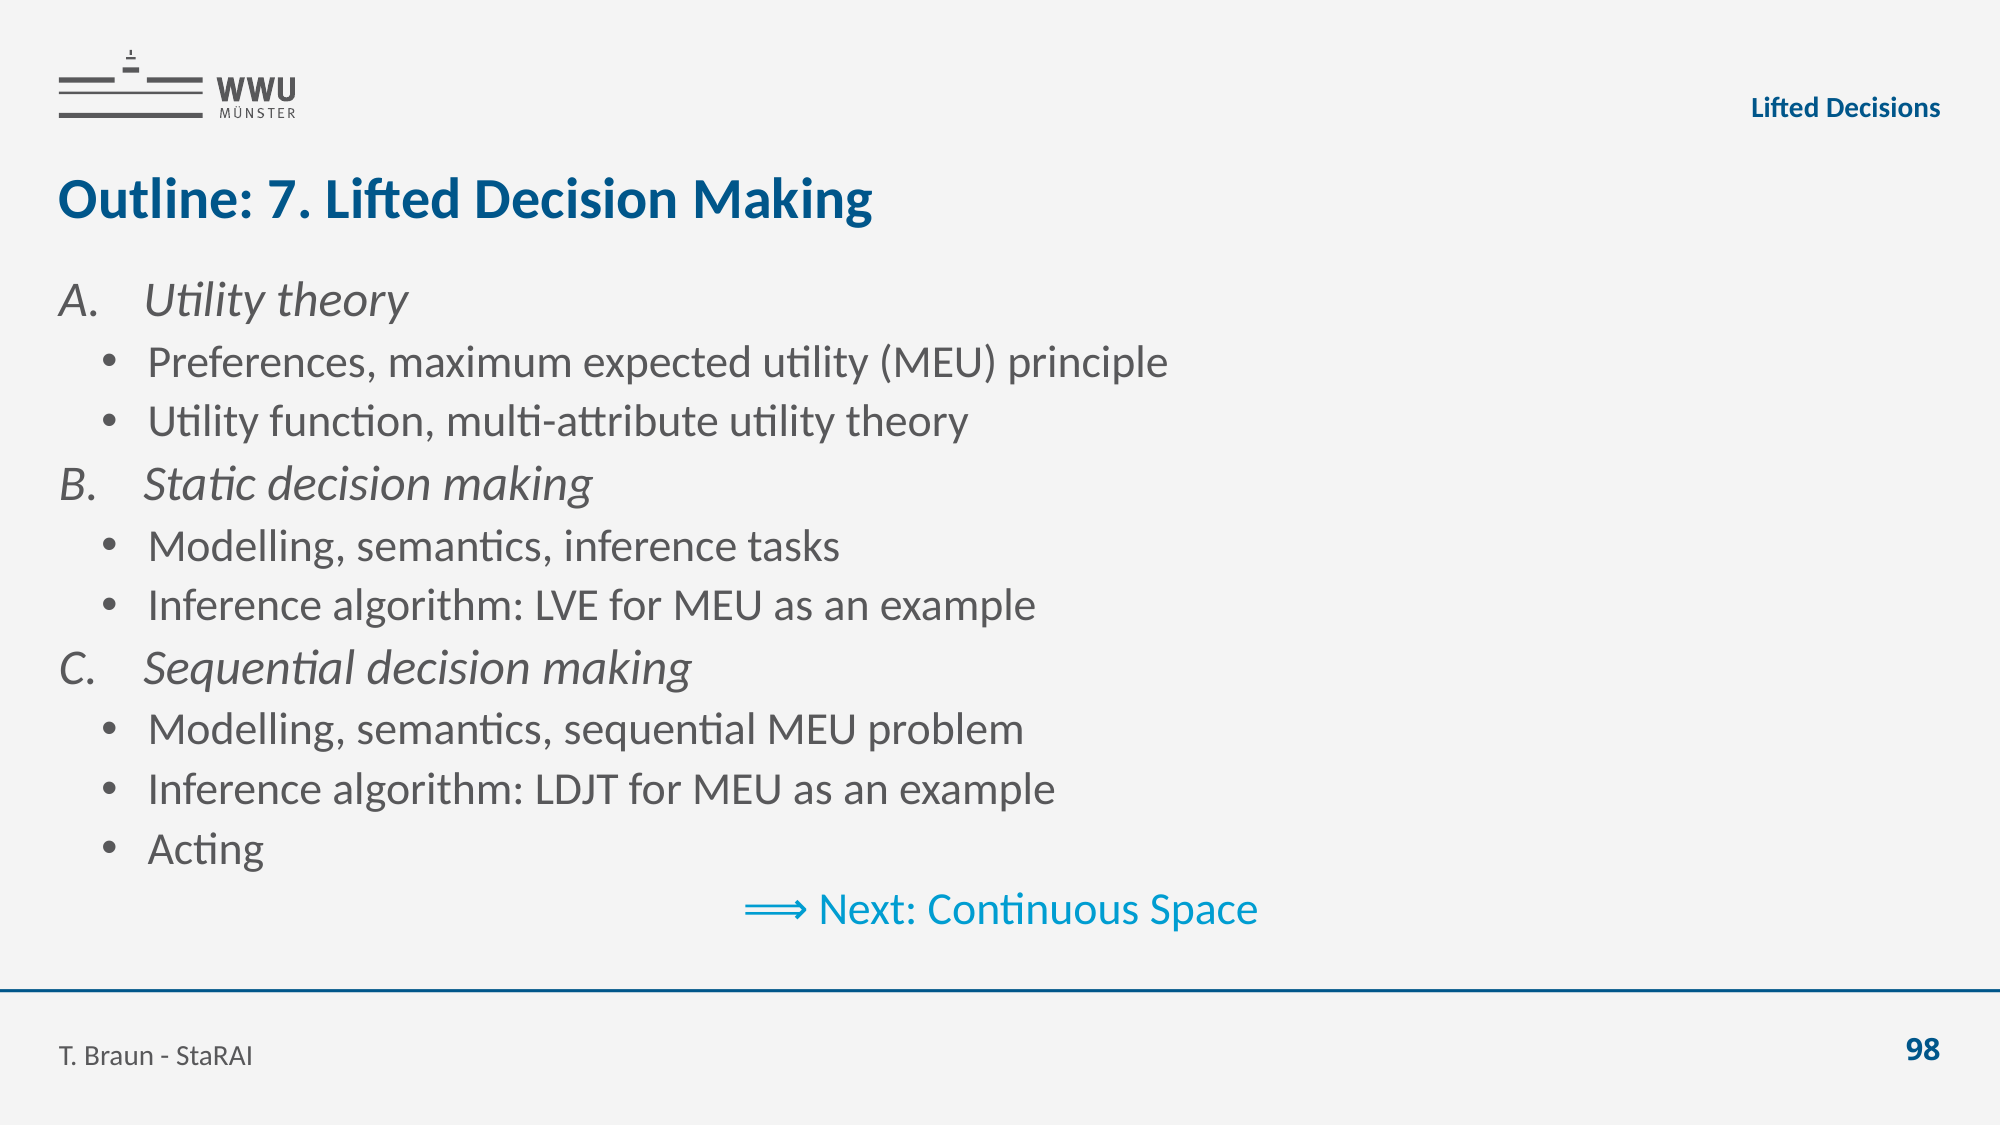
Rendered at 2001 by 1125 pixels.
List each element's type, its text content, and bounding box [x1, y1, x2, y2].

footer T. Braun - StaRAI [58, 1012, 1440, 1072]
slide_number Lifted Decisions [589, 63, 1941, 123]
title Outline: 7. Lifted Decision Making [58, 148, 1941, 243]
slide_number 98 [1822, 1012, 1941, 1072]
list Utility theory Preferences, maximum expected utility (MEU) principle Utility function, multi-attribute utility theory Static decision making Modelling, semantics, inference tasks Inference algorithm: LVE for MEU as an example Sequential decision making Modelling, semantics, sequential MEU problem Inference algorithm: LDJT for MEU as an example Acting ⟹ Next: Continuous Space [58, 273, 1941, 969]
